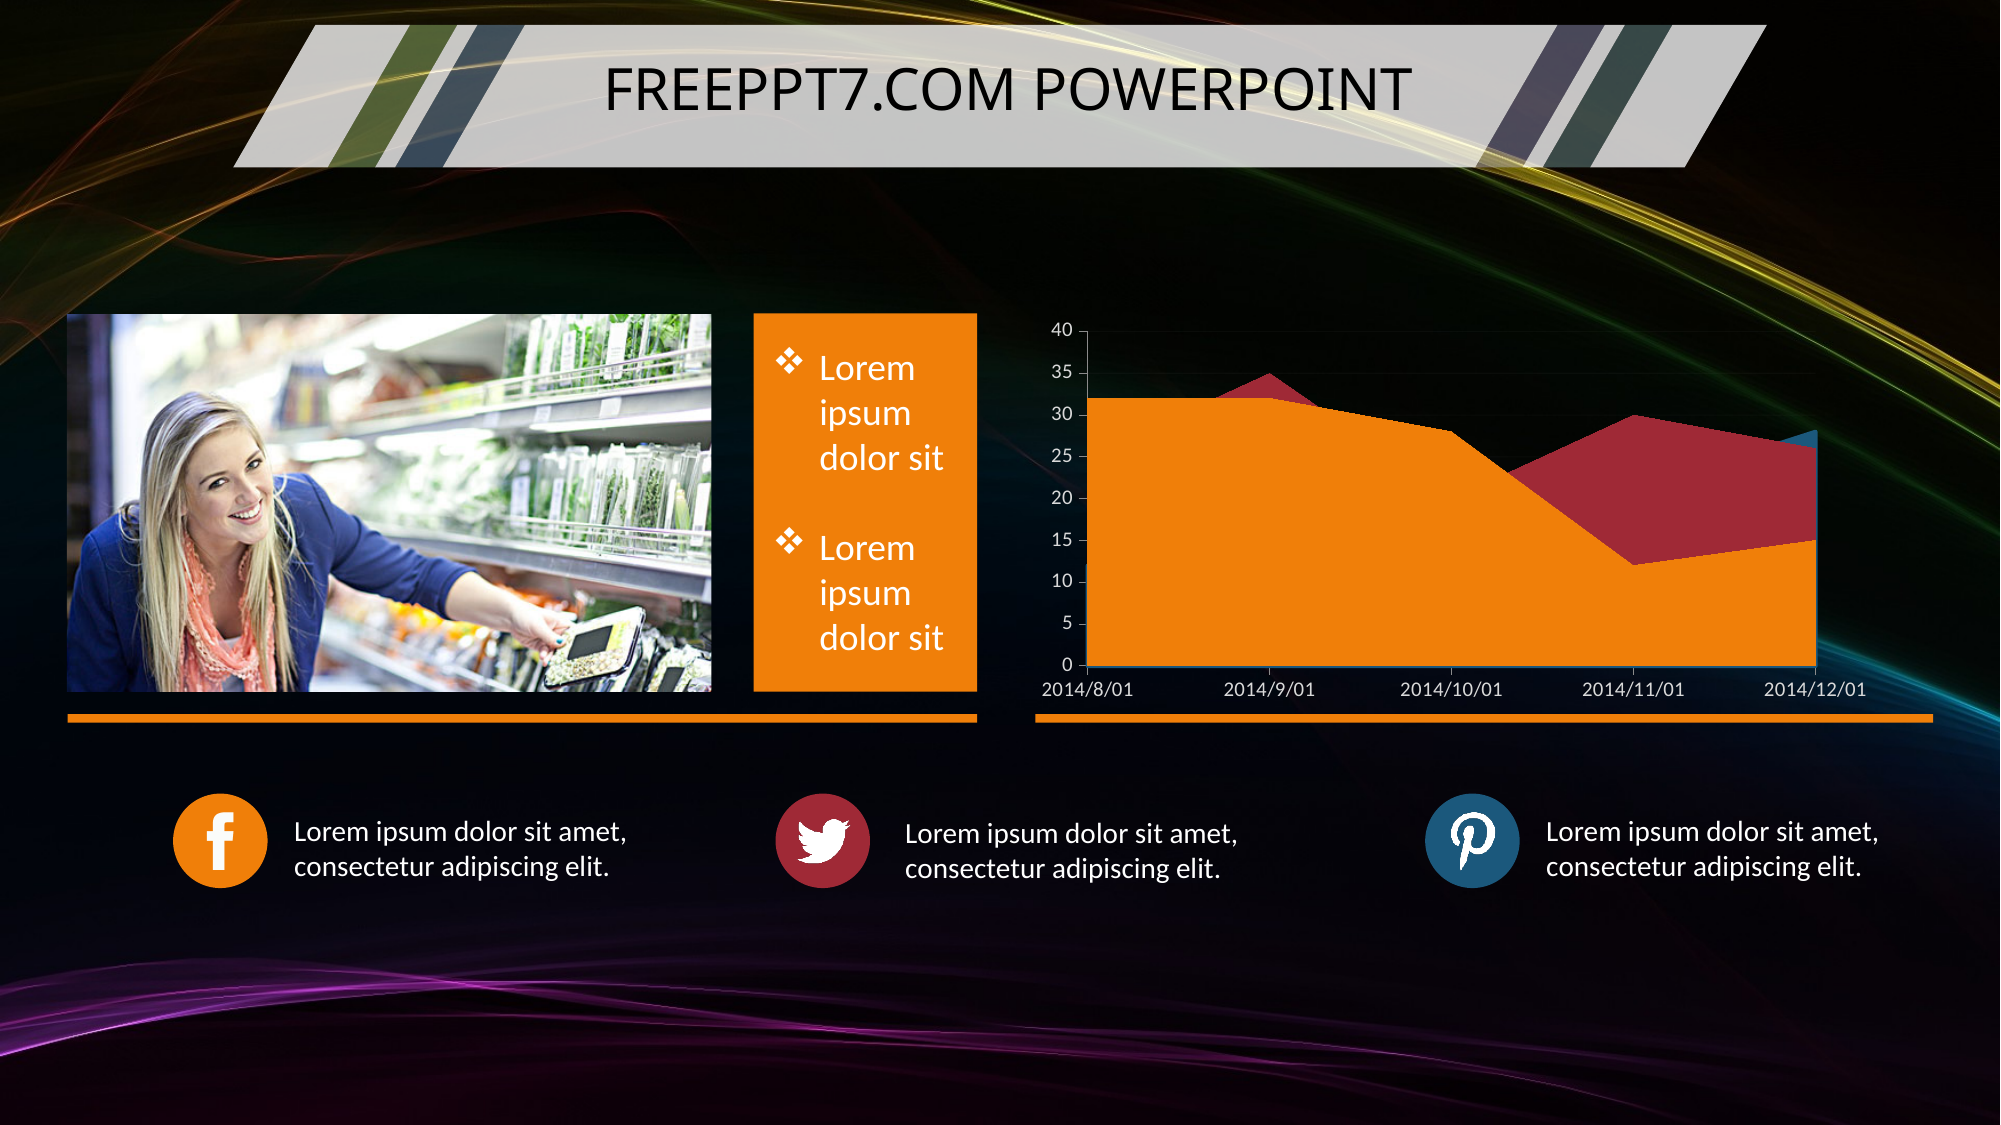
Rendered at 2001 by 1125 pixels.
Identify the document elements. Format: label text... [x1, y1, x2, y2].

text_box [1520, 23, 1627, 169]
text_box [440, 23, 1560, 169]
text_box [753, 312, 978, 693]
text_box [1034, 713, 1934, 724]
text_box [775, 793, 870, 889]
text_box [373, 23, 480, 169]
text_box [231, 23, 412, 169]
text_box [1425, 793, 1520, 889]
text_box [67, 713, 757, 724]
text_box [1588, 23, 1769, 169]
text_box Lorem ipsum dolor sit Lorem ipsum dolor sit [757, 335, 989, 756]
picture [0, 0, 2000, 1125]
text_box Lorem ipsum dolor sit amet, consectetur adipiscing elit. [890, 807, 1328, 892]
text_box Lorem ipsum dolor sit amet, consectetur adipiscing elit. [1531, 804, 1969, 890]
text_box [329, 23, 456, 169]
text_box [396, 23, 524, 169]
text_box [1544, 23, 1671, 169]
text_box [173, 793, 268, 889]
text_box Lorem ipsum dolor sit amet, consectetur adipiscing elit. [279, 805, 717, 891]
chart [1024, 313, 1885, 710]
text_box FREEPPT7.COM POWERPOINT [568, 44, 1449, 130]
text_box [1476, 23, 1604, 169]
